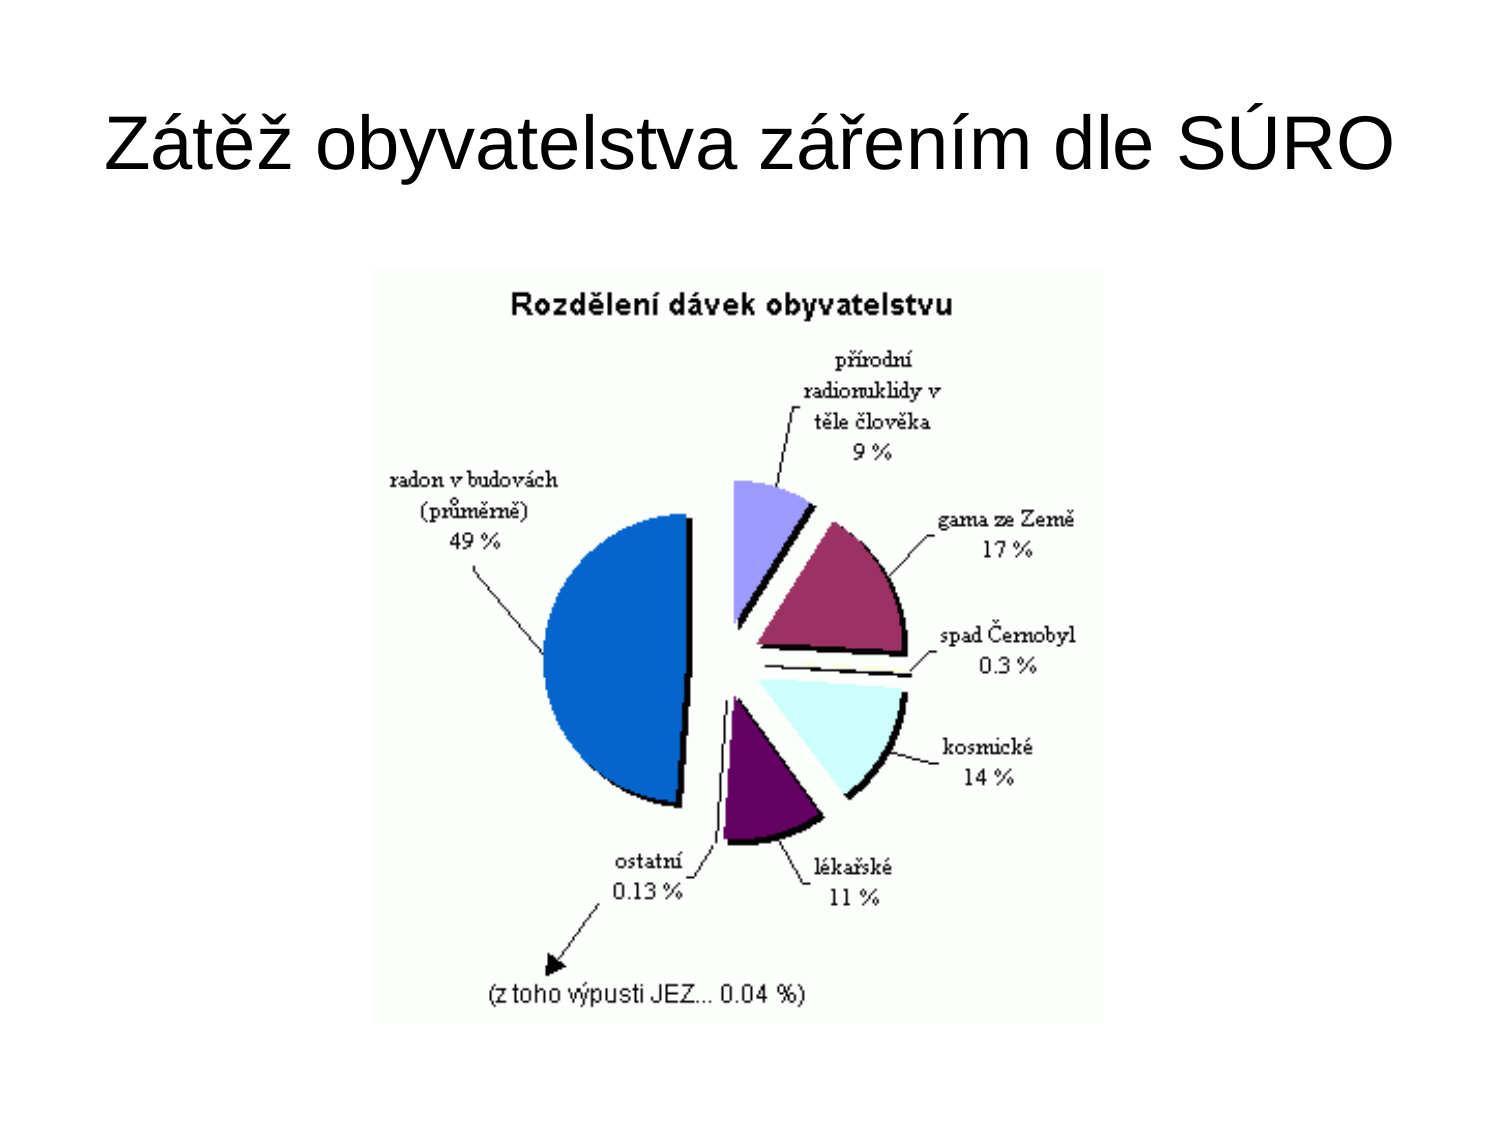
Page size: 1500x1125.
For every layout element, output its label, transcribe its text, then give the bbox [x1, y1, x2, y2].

title Zátěž obyvatelstva zářením dle SÚRO [74, 44, 1426, 233]
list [369, 270, 1105, 1024]
